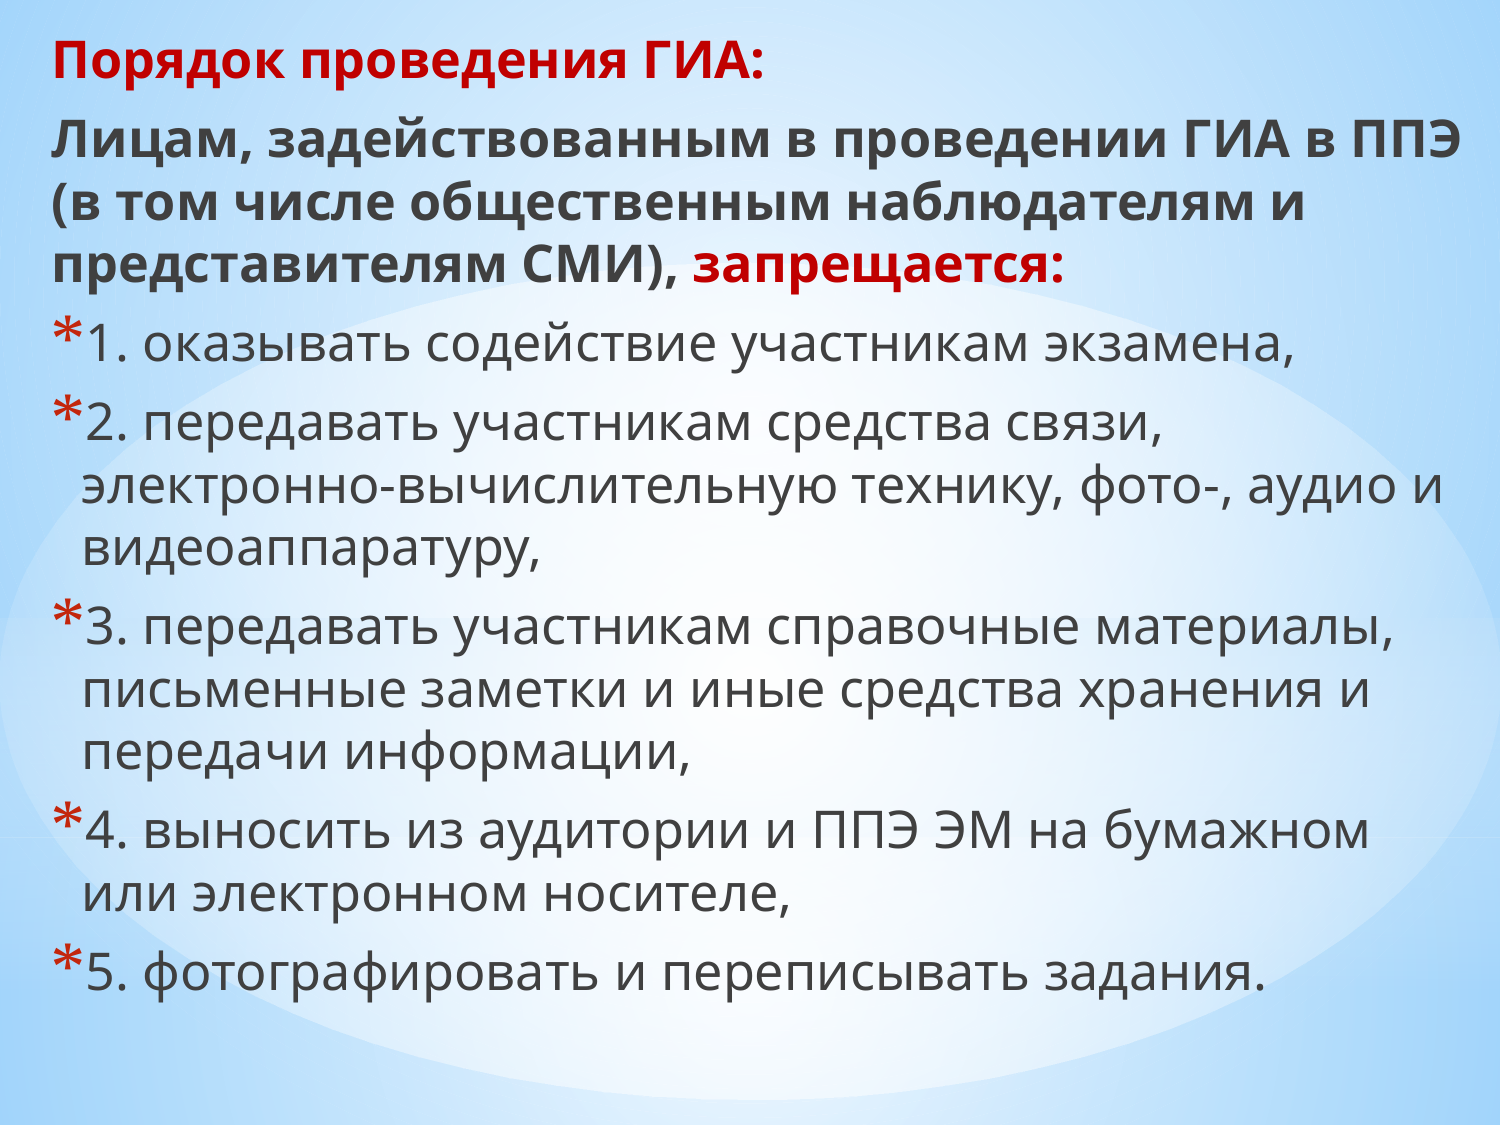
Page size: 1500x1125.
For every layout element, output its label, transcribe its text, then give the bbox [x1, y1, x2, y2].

list Порядок проведения ГИА: Лицам, задействованным в проведении ГИА в ППЭ (в том числе общественным наблюдателям и представителям СМИ), запрещается: 1. оказывать содействие участникам экзамена, 2. передавать участникам средства связи, электронно-вычислительную технику, фото-, аудио и видеоаппаратуру, 3. передавать участникам справочные материалы, письменные заметки и иные средства хранения и передачи информации, 4. выносить из аудитории и ППЭ ЭМ на бумажном или электронном носителе, 5. фотографировать и переписывать задания. [29, 19, 1483, 1106]
